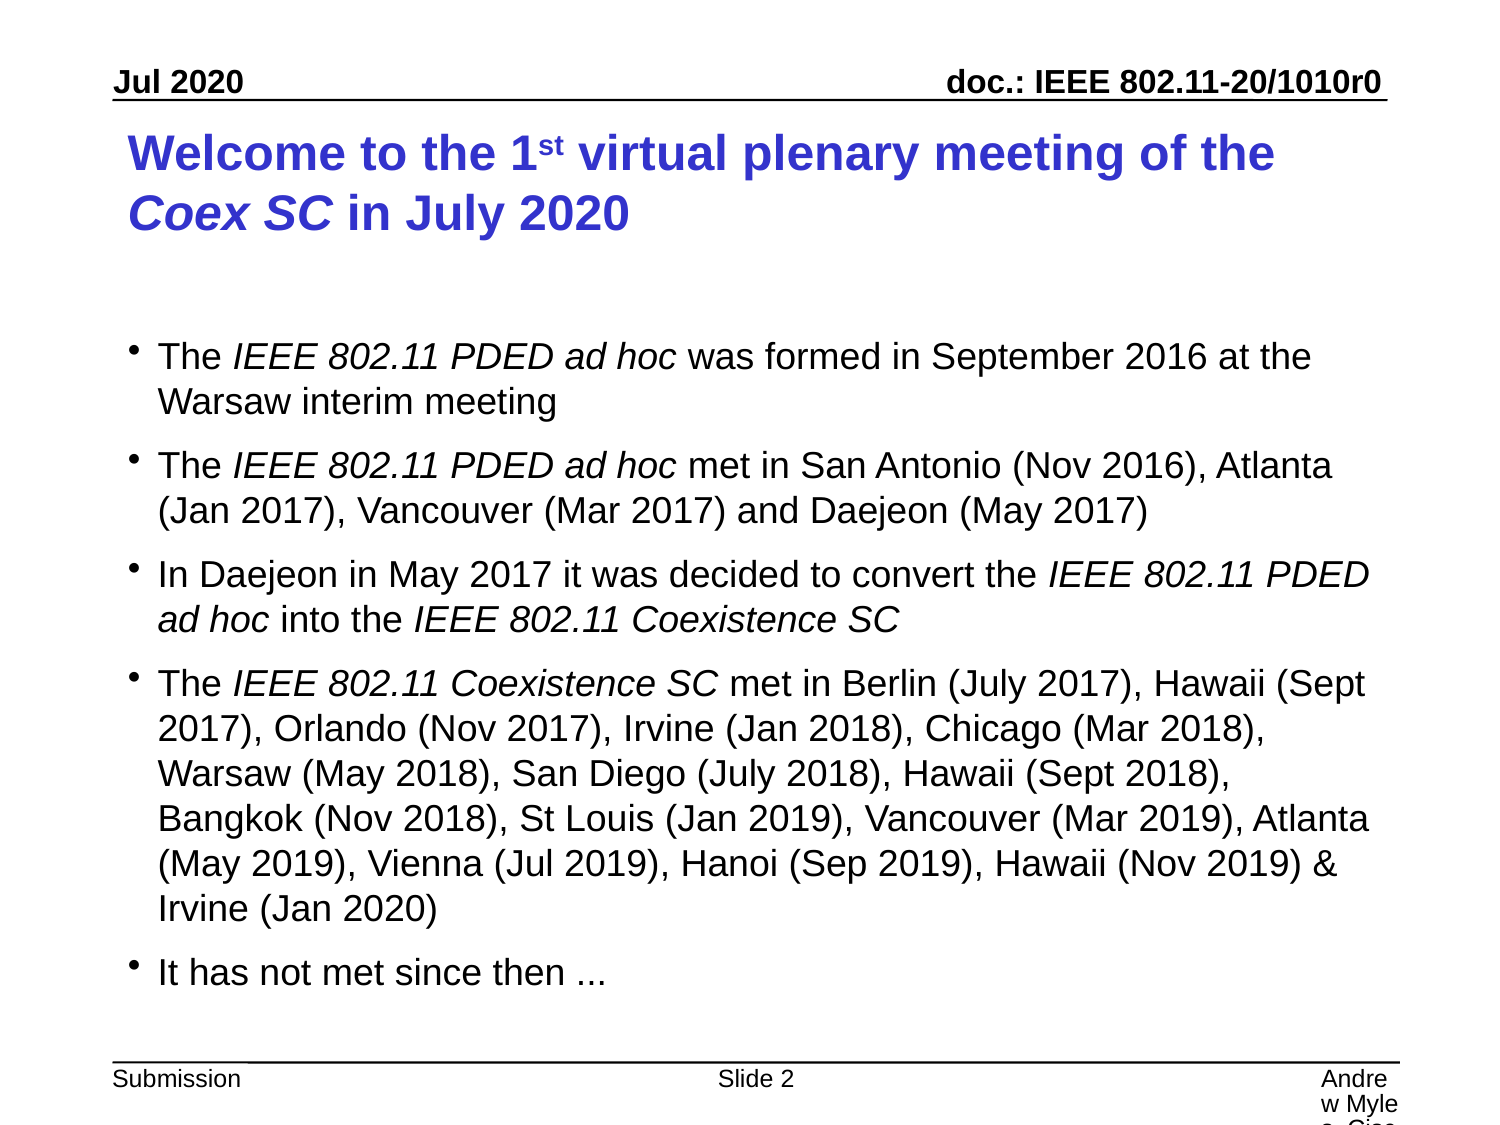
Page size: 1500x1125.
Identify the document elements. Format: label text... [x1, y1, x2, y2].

title Welcome to the 1st virtual plenary meeting of the Coex SC in July 2020 [112, 112, 1413, 288]
slide_number Slide 2 [709, 1061, 803, 1093]
footer Andrew Myles, Cisco [1320, 1061, 1402, 1093]
list The IEEE 802.11 PDED ad hoc was formed in September 2016 at the Warsaw interim meeting The IEEE 802.11 PDED ad hoc met in San Antonio (Nov 2016), Atlanta (Jan 2017), Vancouver (Mar 2017) and Daejeon (May 2017) In Daejeon in May 2017 it was decided to convert the IEEE 802.11 PDED ad hoc into the IEEE 802.11 Coexistence SC The IEEE 802.11 Coexistence SC met in Berlin (July 2017), Hawaii (Sept 2017), Orlando (Nov 2017), Irvine (Jan 2018), Chicago (Mar 2018), Warsaw (May 2018), San Diego (July 2018), Hawaii (Sept 2018), Bangkok (Nov 2018), St Louis (Jan 2019), Vancouver (Mar 2019), Atlanta (May 2019), Vienna (Jul 2019), Hanoi (Sep 2019), Hawaii (Nov 2019) & Irvine (Jan 2020) It has not met since then ... [112, 324, 1388, 1000]
